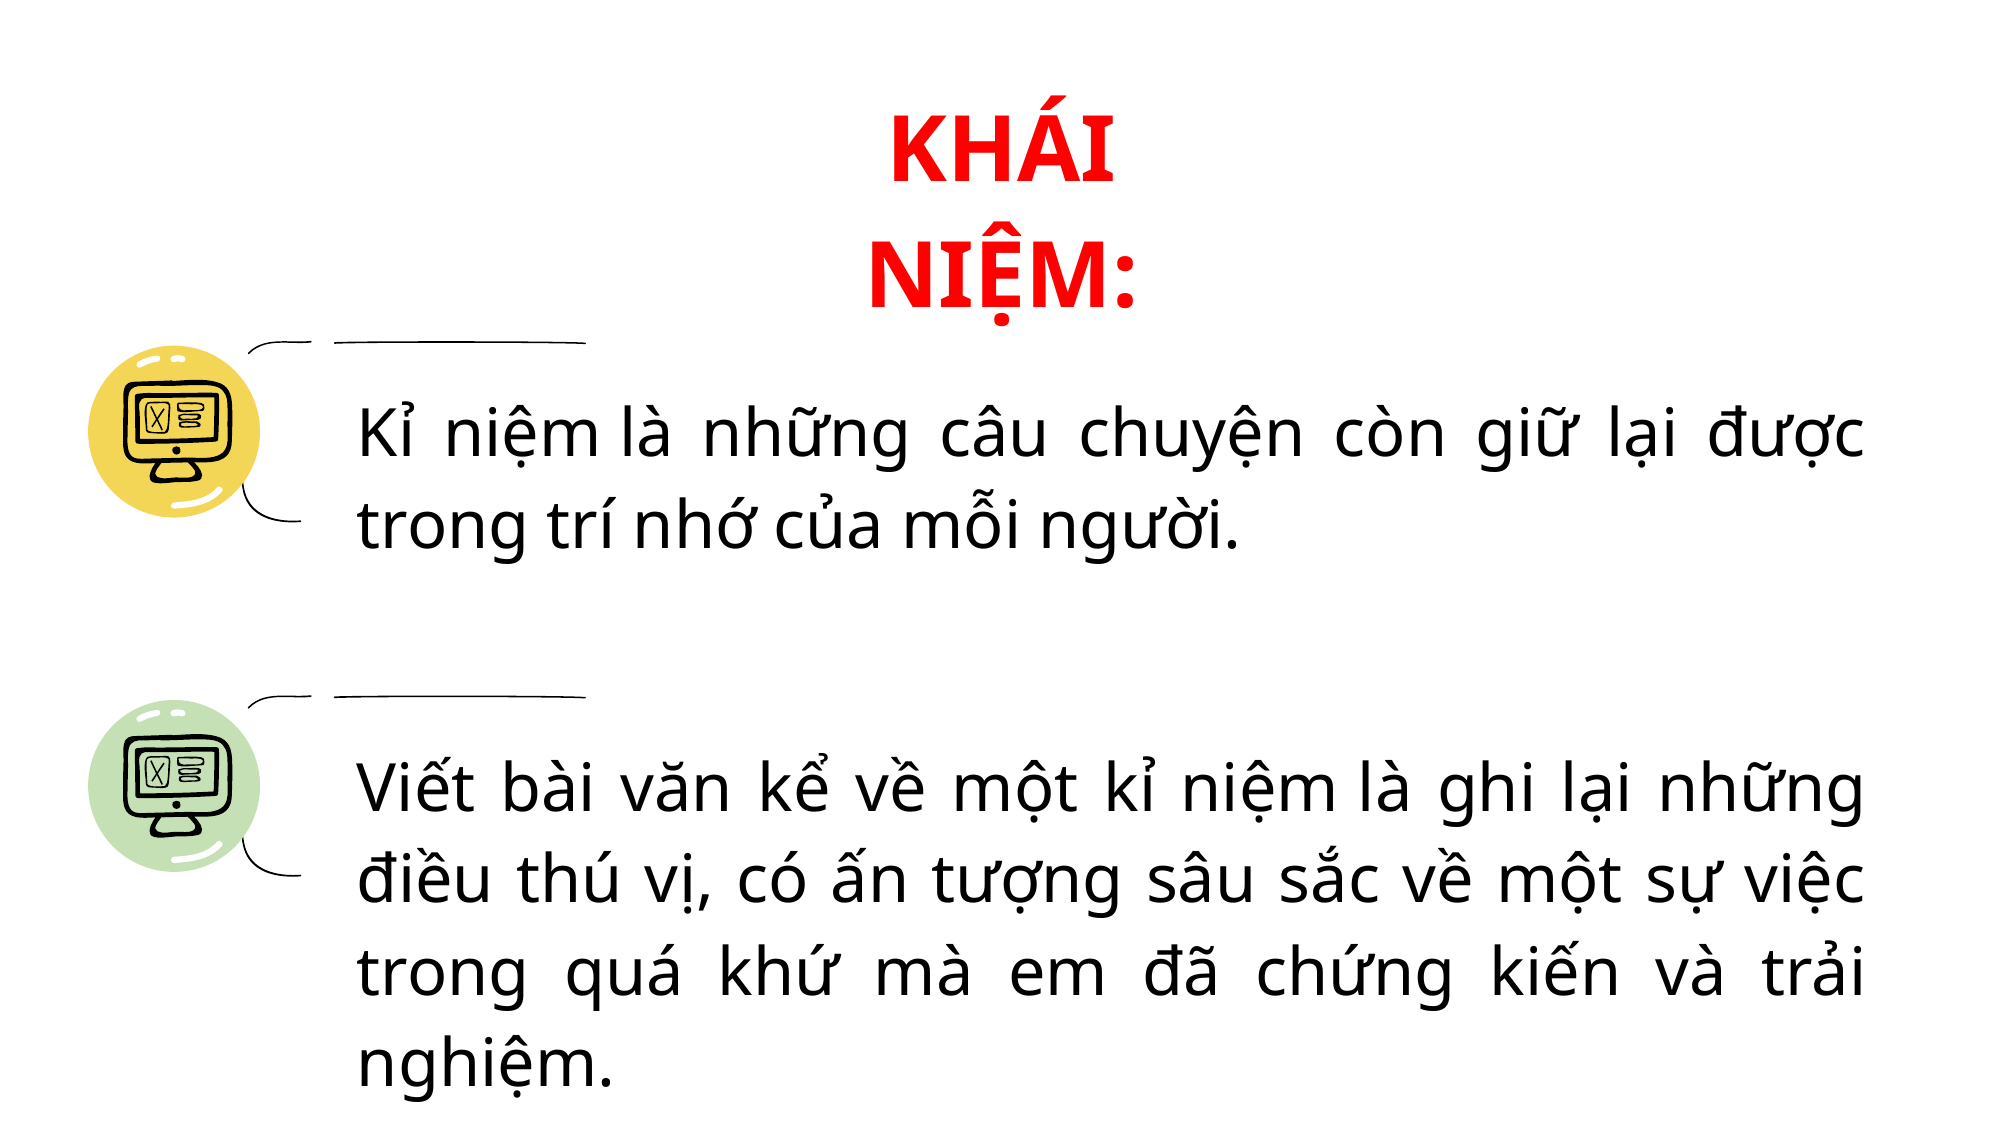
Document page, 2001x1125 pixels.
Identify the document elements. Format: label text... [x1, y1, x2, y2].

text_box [88, 345, 261, 518]
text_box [240, 695, 587, 877]
text_box Kỉ niệm là những câu chuyện còn giữ lại được trong trí nhớ của mỗi người. [342, 370, 1883, 570]
text_box KHÁI NIỆM: [763, 66, 1240, 334]
text_box Viết bài văn kể về một kỉ niệm là ghi lại những điều thú vị, có ấn tượng sâu sắc về một sự việc trong quá khứ mà em đã chứng kiến và trải nghiệm. [342, 725, 1883, 1108]
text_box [240, 340, 587, 523]
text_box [88, 699, 261, 872]
